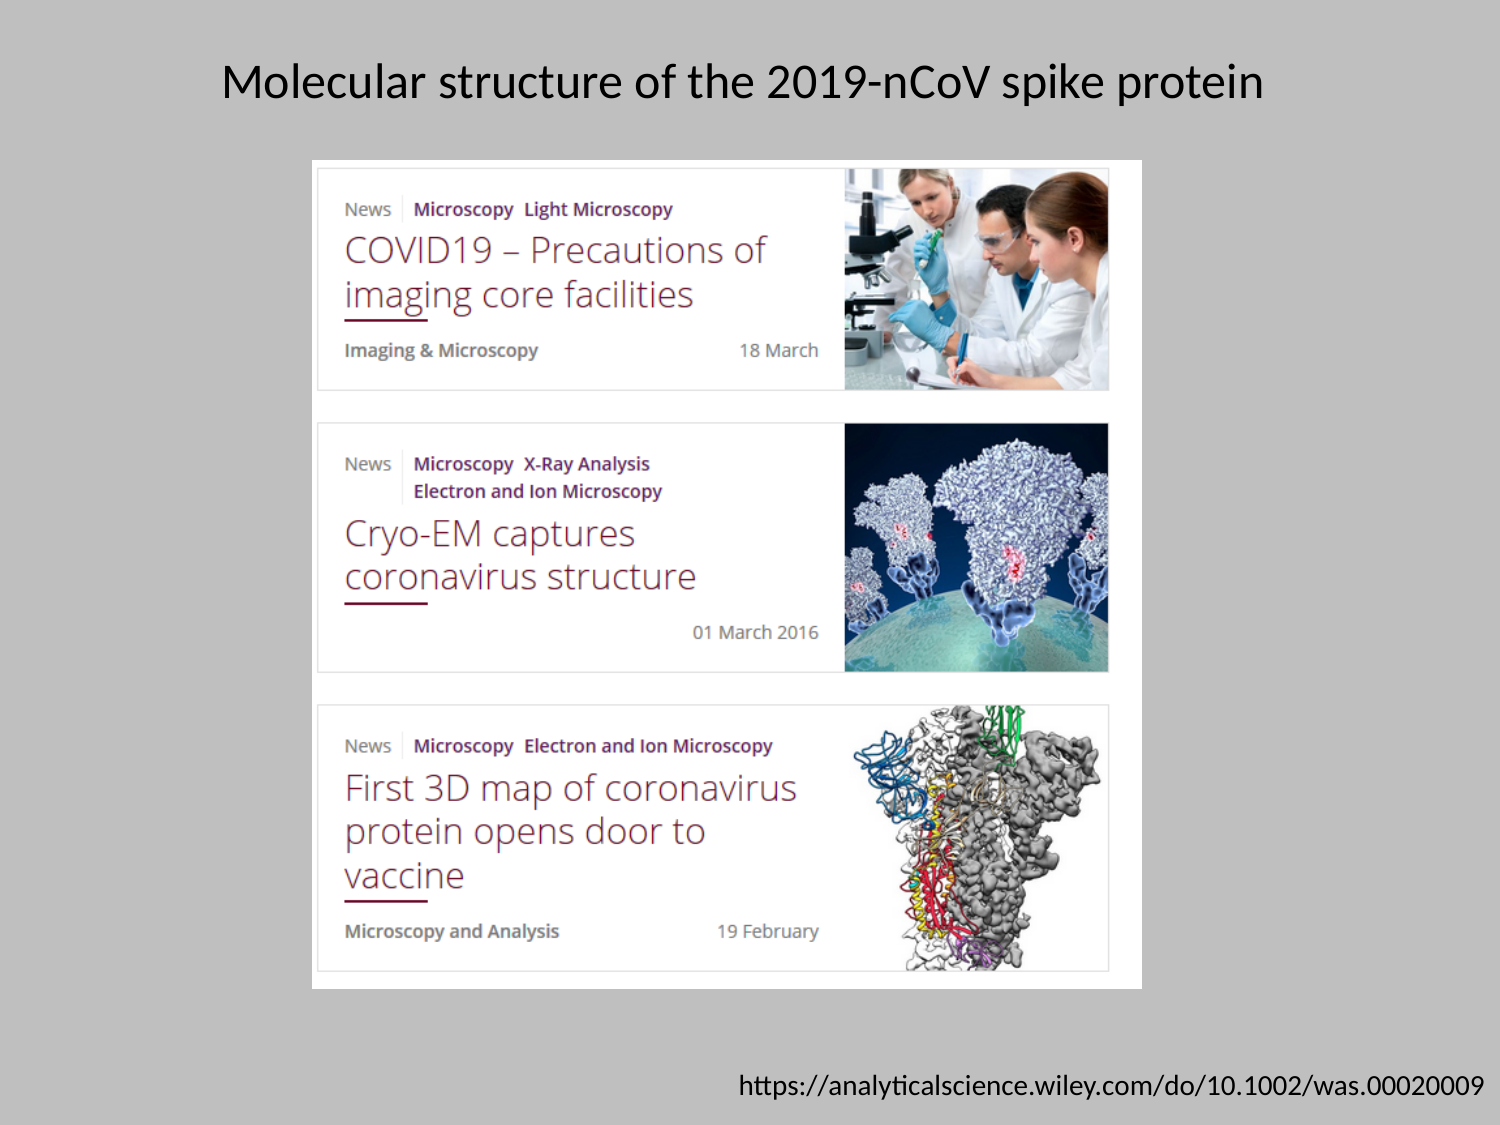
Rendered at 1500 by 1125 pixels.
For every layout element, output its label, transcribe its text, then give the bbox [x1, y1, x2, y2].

text_box https://analyticalscience.wiley.com/do/10.1002/was.00020009 [330, 1058, 1500, 1109]
picture [312, 160, 1142, 990]
text_box Molecular structure of the 2019-nCoV spike protein [206, 40, 1435, 116]
